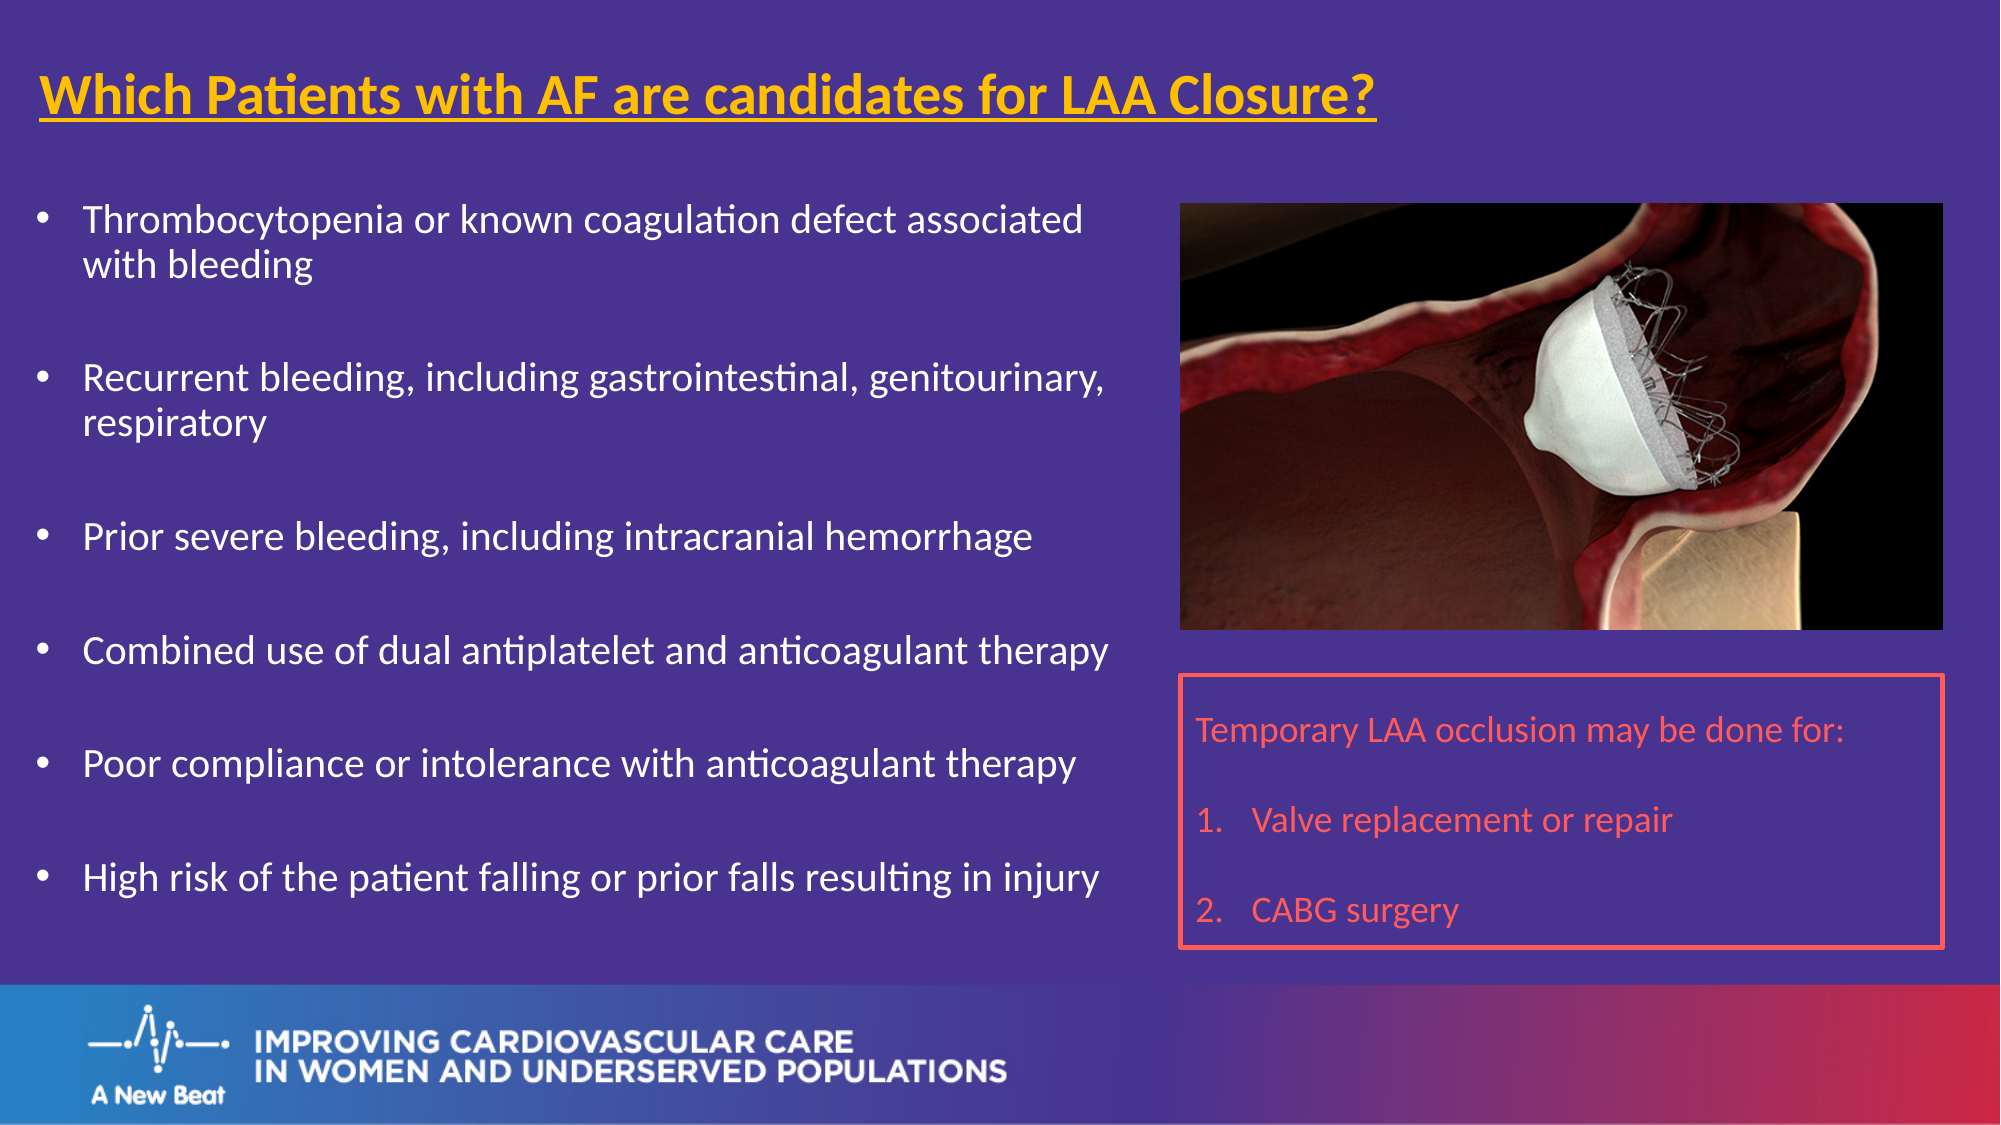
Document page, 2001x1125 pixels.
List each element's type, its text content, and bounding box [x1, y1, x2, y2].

list Thrombocytopenia or known coagulation defect associated with bleeding Recurrent bleeding, including gastrointestinal, genitourinary, respiratory Prior severe bleeding, including intracranial hemorrhage Combined use of dual antiplatelet and anticoagulant therapy Poor compliance or intolerance with anticoagulant therapy High risk of the patient falling or prior falls resulting in injury [20, 189, 1156, 923]
list Which Patients with AF are candidates for LAA Closure? [24, 56, 1899, 145]
picture [0, 0, 2000, 1125]
text_box Temporary LAA occlusion may be done for: Valve replacement or repair CABG surgery [1180, 675, 1943, 948]
